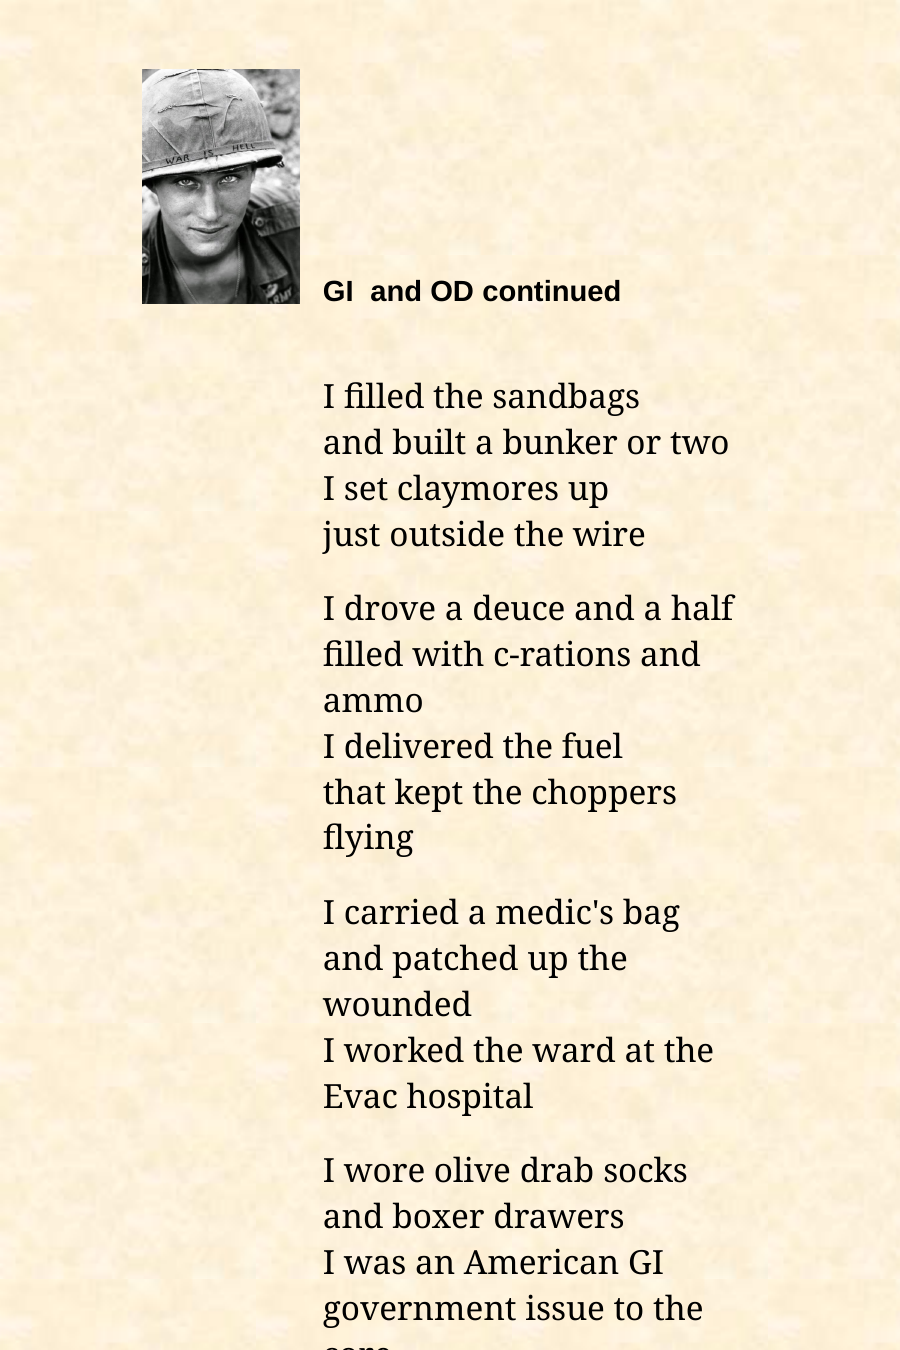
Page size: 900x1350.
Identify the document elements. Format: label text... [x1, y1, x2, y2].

text_box GI and OD continued I filled the sandbags and built a bunker or two I set claymores up just outside the wire I drove a deuce and a half filled with c-rations and ammo I delivered the fuel that kept the choppers flying I carried a medic's bag and patched up the wounded I worked the ward at the Evac hospital I wore olive drab socks and boxer drawers I was an American GI government issue to the core [307, 259, 758, 1350]
picture [0, 0, 900, 1350]
